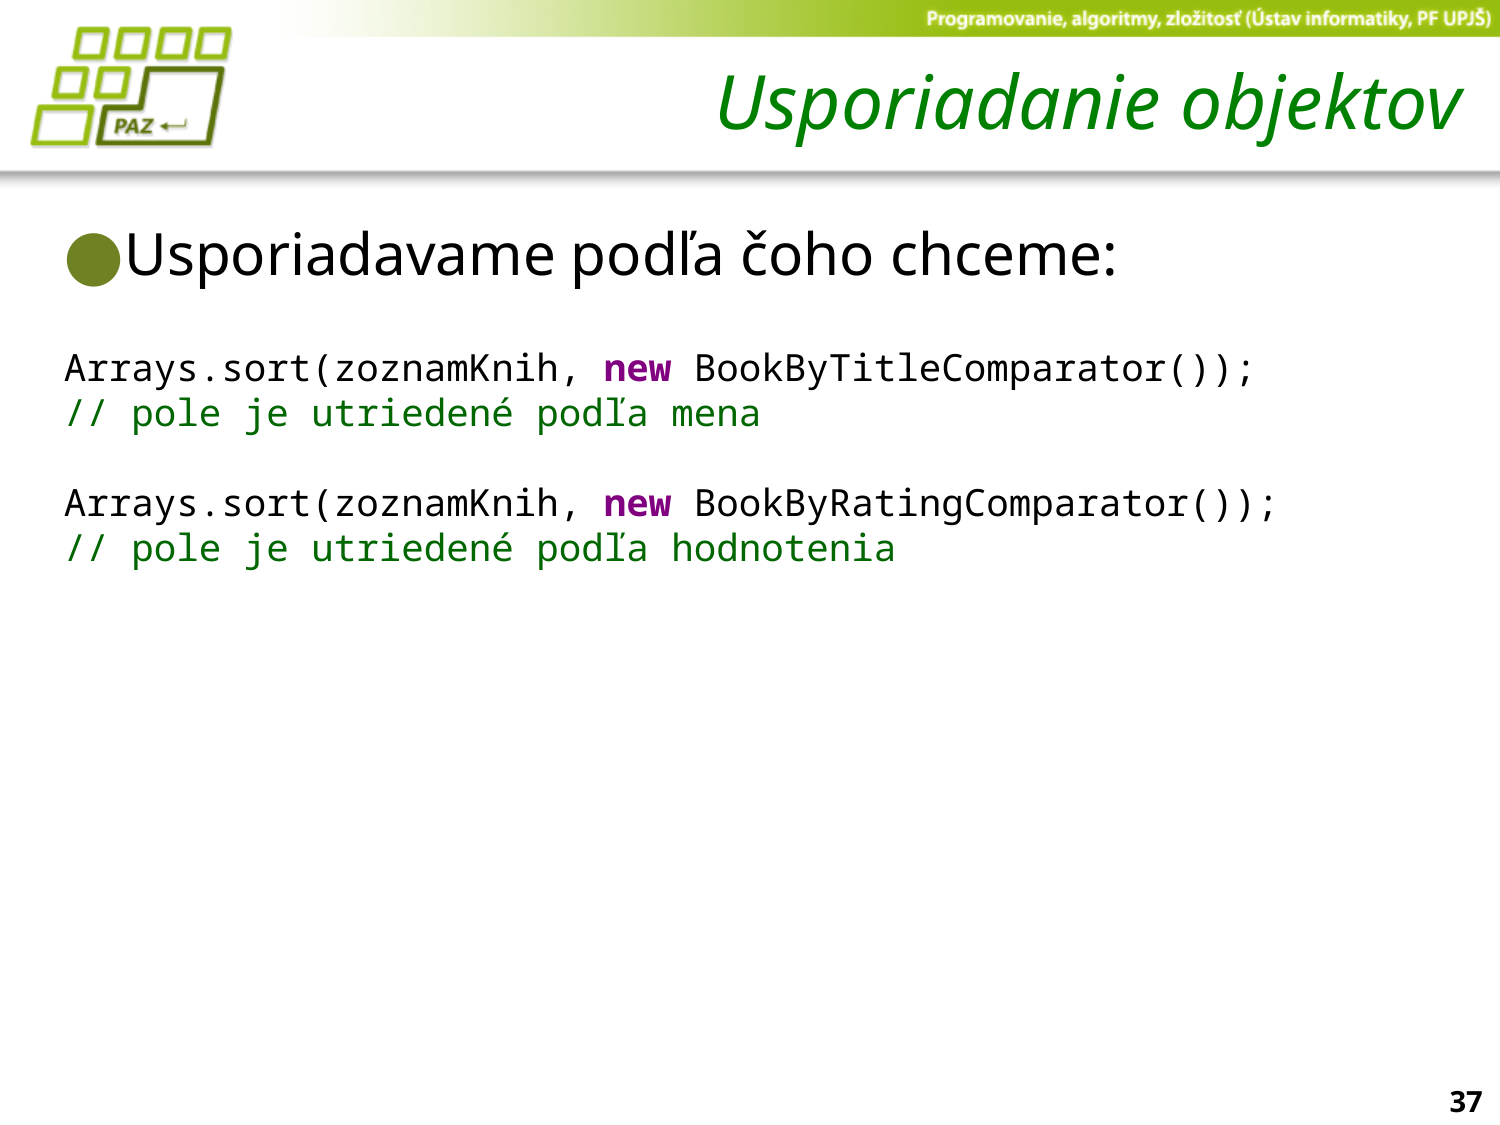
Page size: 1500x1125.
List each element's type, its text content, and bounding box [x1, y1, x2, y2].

picture [0, 0, 1500, 1125]
list Usporiadavame podľa čoho chceme: Arrays.sort(zoznamKnih, new BookByTitleComparator()); // pole je utriedené podľa mena Arrays.sort(zoznamKnih, new BookByRatingComparator()); // pole je utriedené podľa hodnotenia [48, 209, 1456, 1080]
title Usporiadanie objektov [343, 46, 1477, 135]
